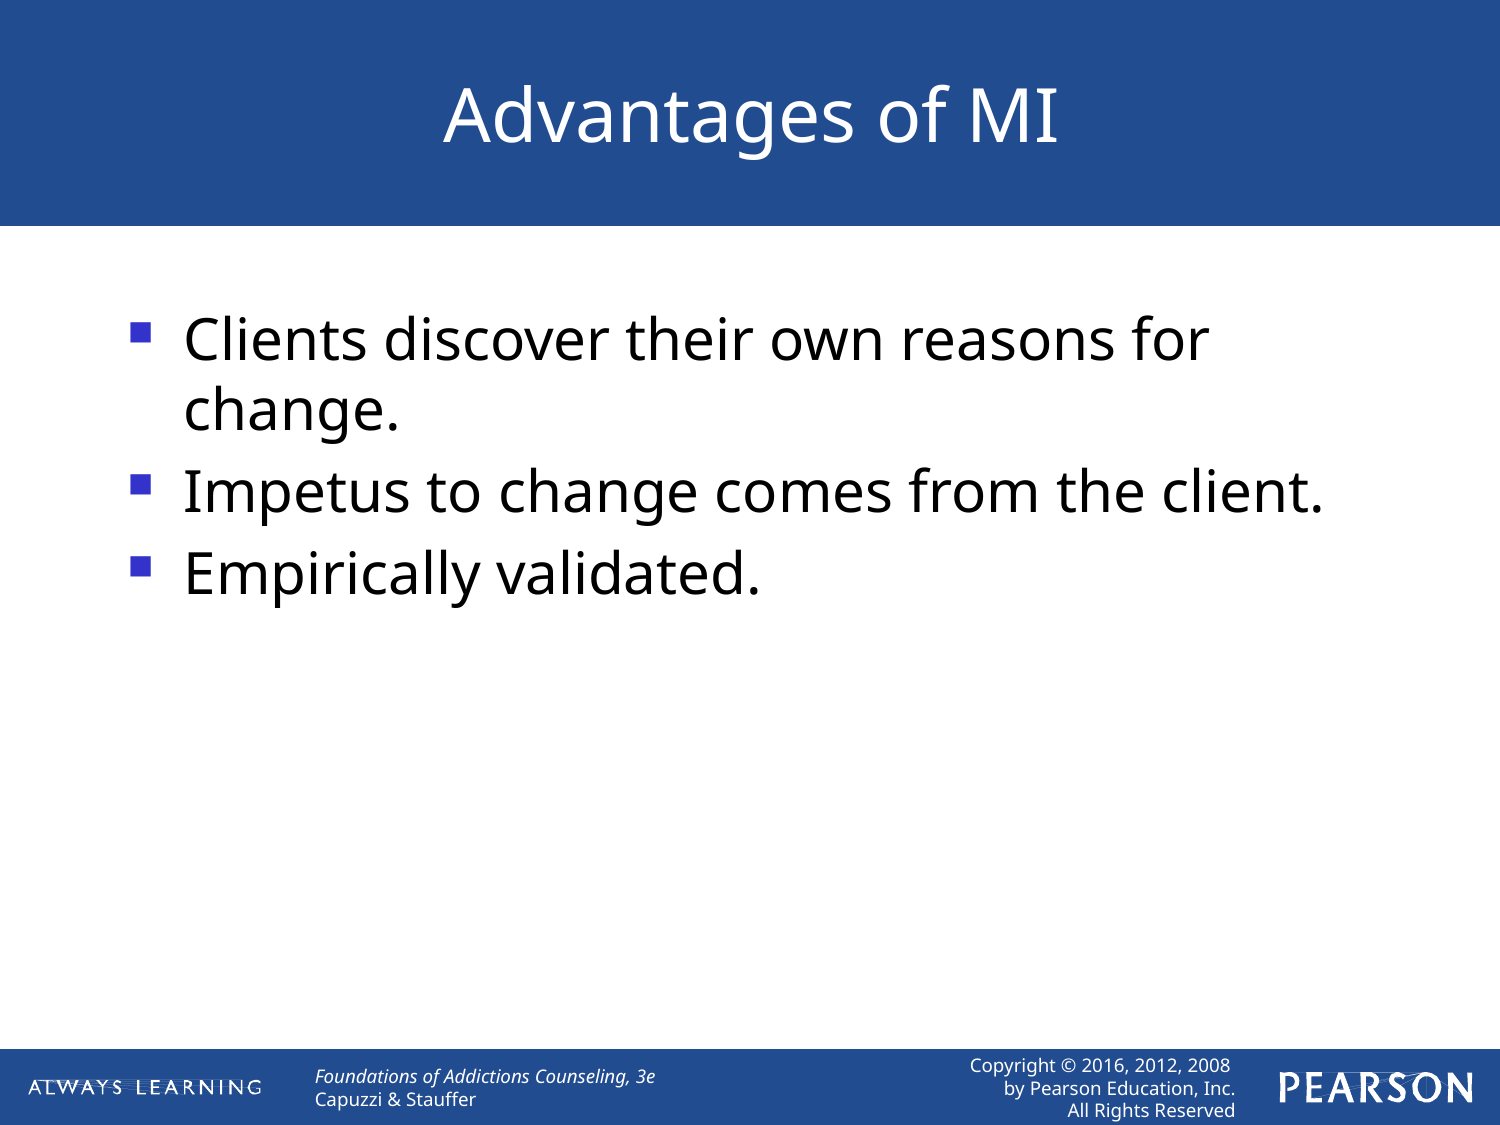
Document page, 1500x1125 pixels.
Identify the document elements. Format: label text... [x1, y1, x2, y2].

text_box Foundations of Addictions Counseling, 3e Capuzzi & Stauffer [299, 1049, 737, 1125]
picture [1249, 1049, 1500, 1125]
text_box Clients discover their own reasons for change. Impetus to change comes from the client. Empirically validated. [112, 295, 1438, 983]
text_box Copyright © 2016, 2012, 2008 by Pearson Education, Inc. All Rights Reserved [737, 1049, 1248, 1125]
text_box [290, 1049, 299, 1125]
picture [0, 1049, 290, 1125]
title Advantages of MI [0, 0, 1500, 226]
